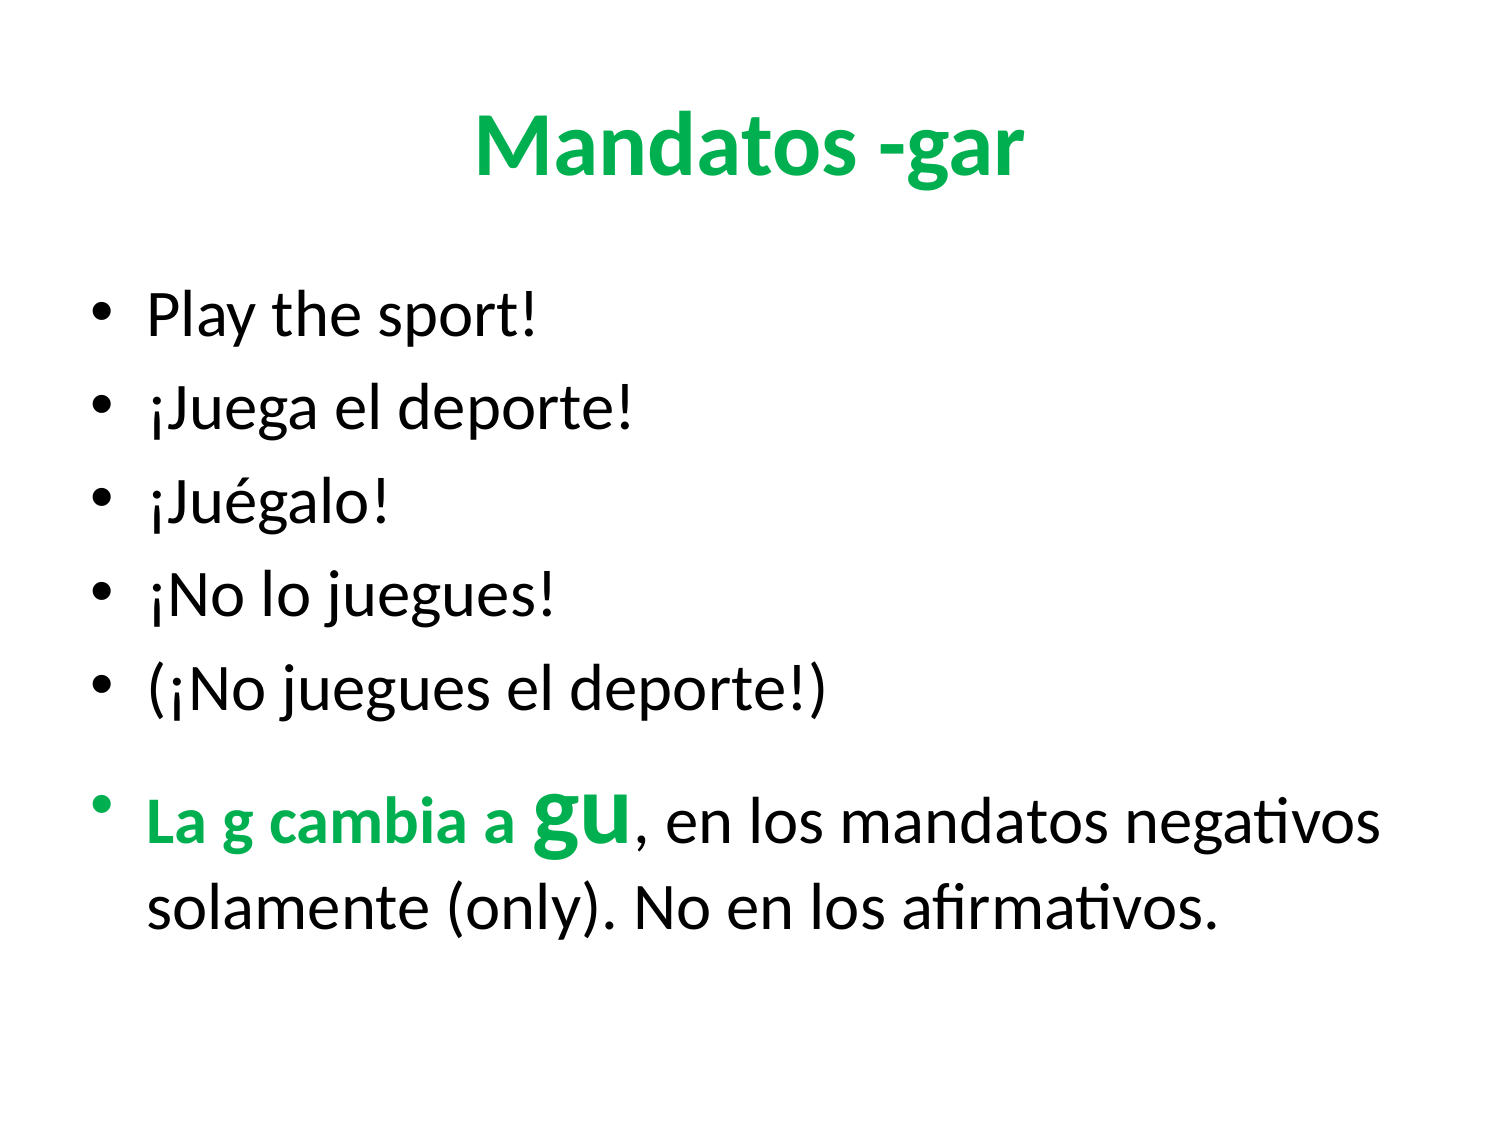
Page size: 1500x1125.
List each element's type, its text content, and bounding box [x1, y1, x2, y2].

title Mandatos -gar [75, 45, 1425, 233]
list Play the sport! ¡Juega el deporte! ¡Juégalo! ¡No lo juegues! (¡No juegues el deporte!) La g cambia a gu, en los mandatos negativos solamente (only). No en los afirmativos. [75, 262, 1425, 1005]
